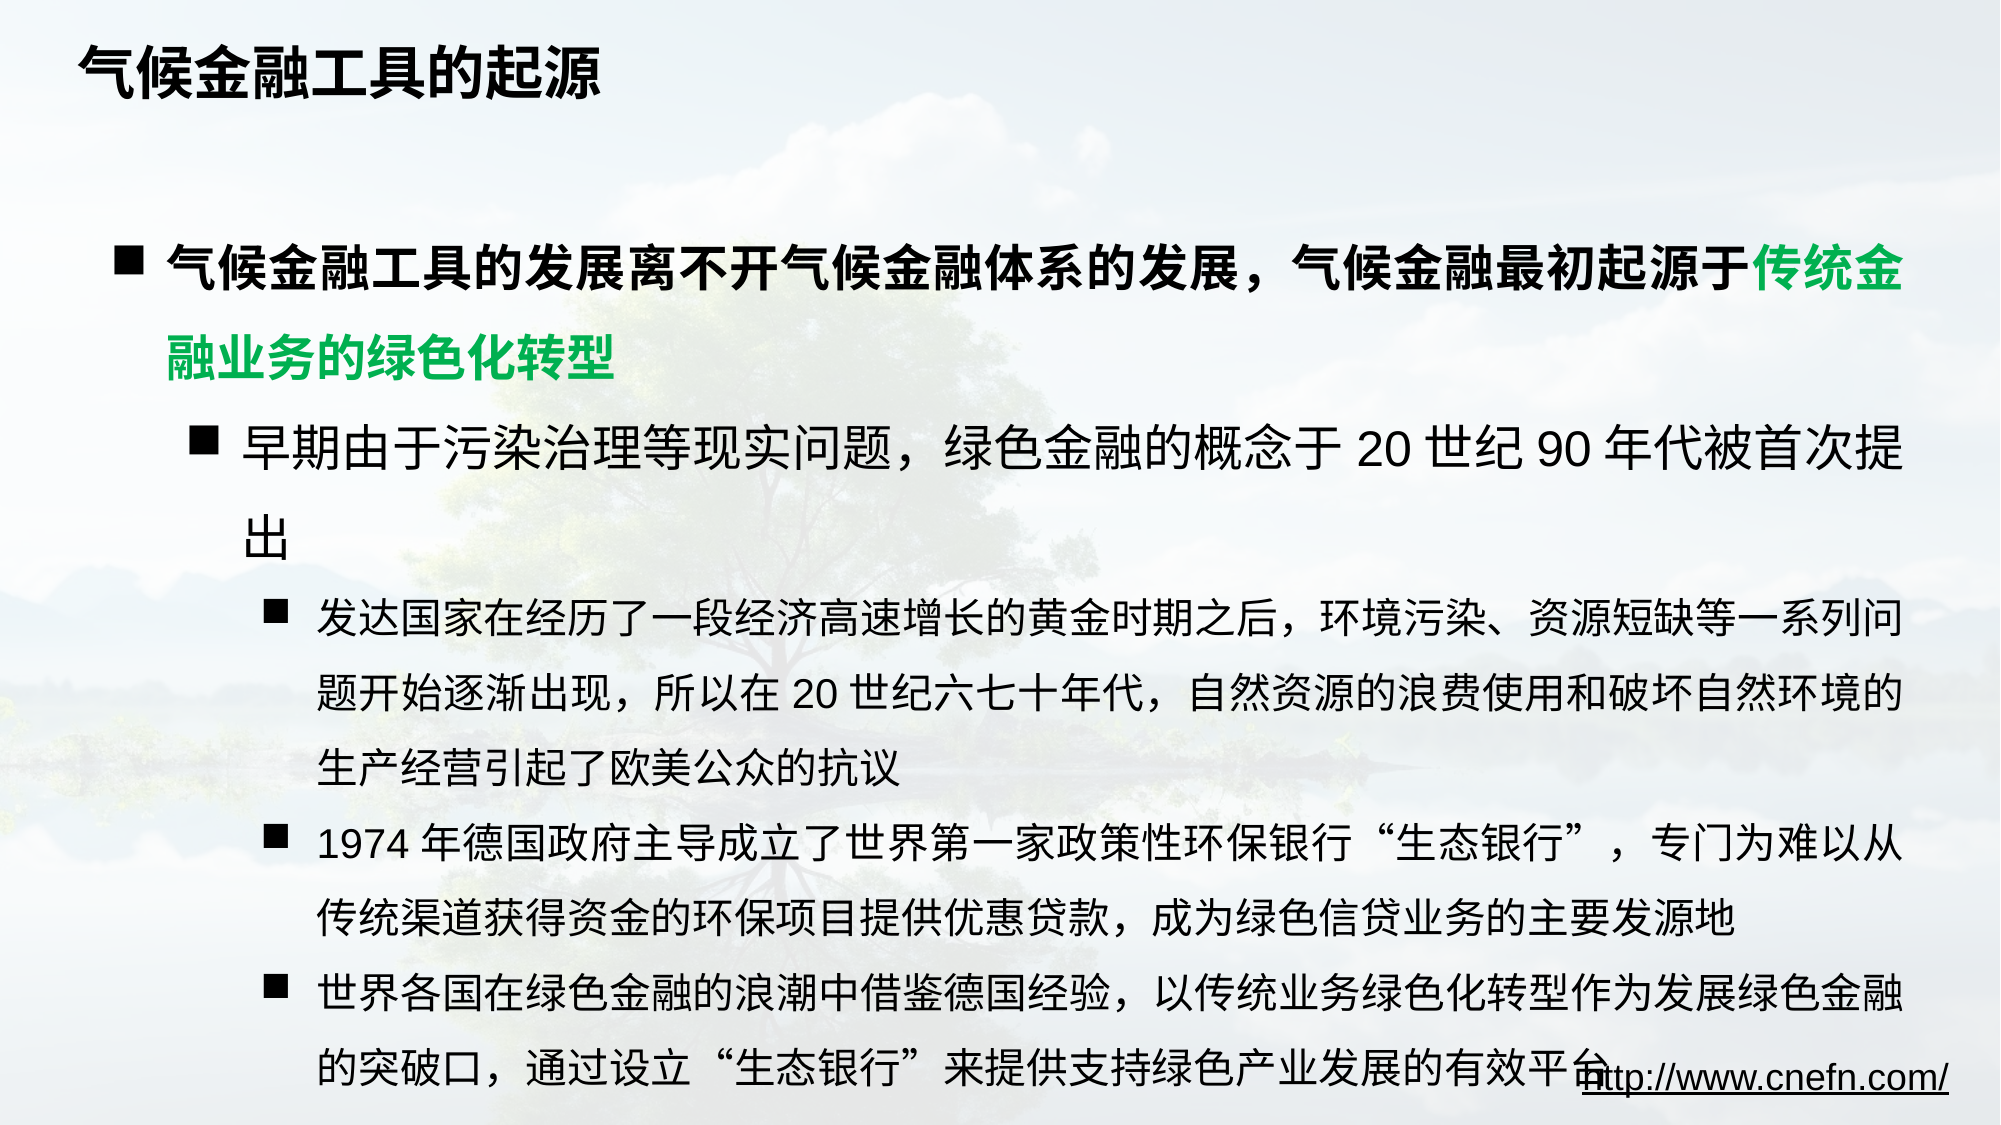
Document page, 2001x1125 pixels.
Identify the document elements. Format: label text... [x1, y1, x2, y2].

title 气候金融工具的起源 [62, 22, 1294, 114]
text_box 气候金融工具的发展离不开气候金融体系的发展，气候金融最初起源于传统金融业务的绿色化转型 早期由于污染治理等现实问题，绿色金融的概念于20世纪90年代被首次提出 发达国家在经历了一段经济高速增长的黄金时期之后，环境污染、资源短缺等一系列问题开始逐渐出现，所以在20世纪六七十年代，自然资源的浪费使用和破坏自然环境的生产经营引起了欧美公众的抗议 1974年德国政府主导成立了世界第一家政策性环保银行“生态银行”，专门为难以从传统渠道获得资金的环保项目提供优惠贷款，成为绿色信贷业务的主要发源地 世界各国在绿色金融的浪潮中借鉴德国经验，以传统业务绿色化转型作为发展绿色金融的突破口，通过设立“生态银行”来提供支持绿色产业发展的有效平台 [95, 199, 1920, 1100]
